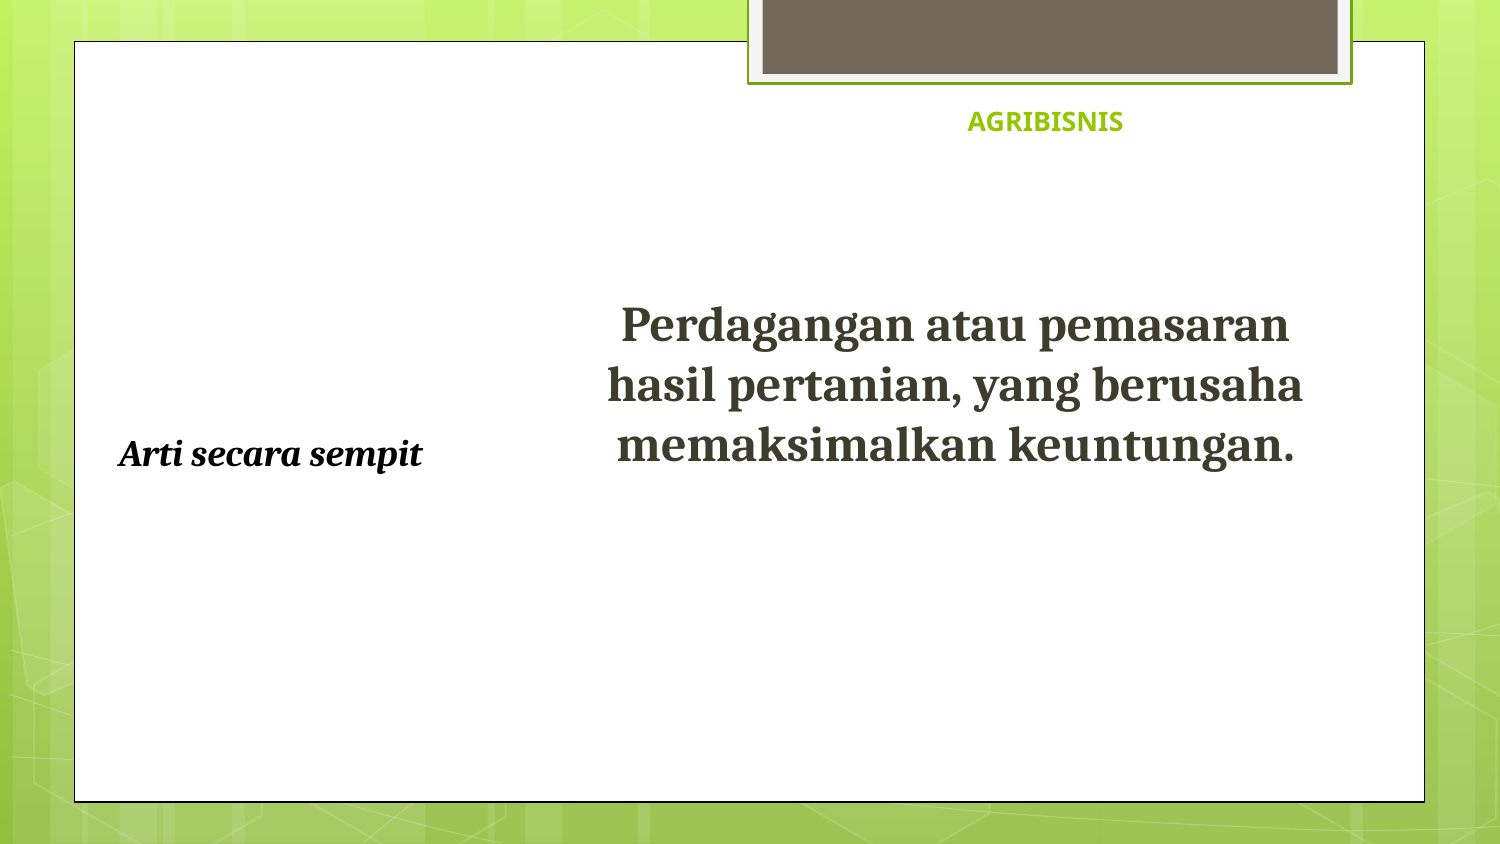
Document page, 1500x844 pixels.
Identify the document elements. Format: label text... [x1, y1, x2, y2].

title AGRIBISNIS [825, 96, 1267, 177]
text_box Arti secara sempit [104, 421, 455, 482]
list Perdagangan atau pemasaran hasil pertanian, yang berusaha memaksimalkan keuntungan. [562, 284, 1338, 635]
